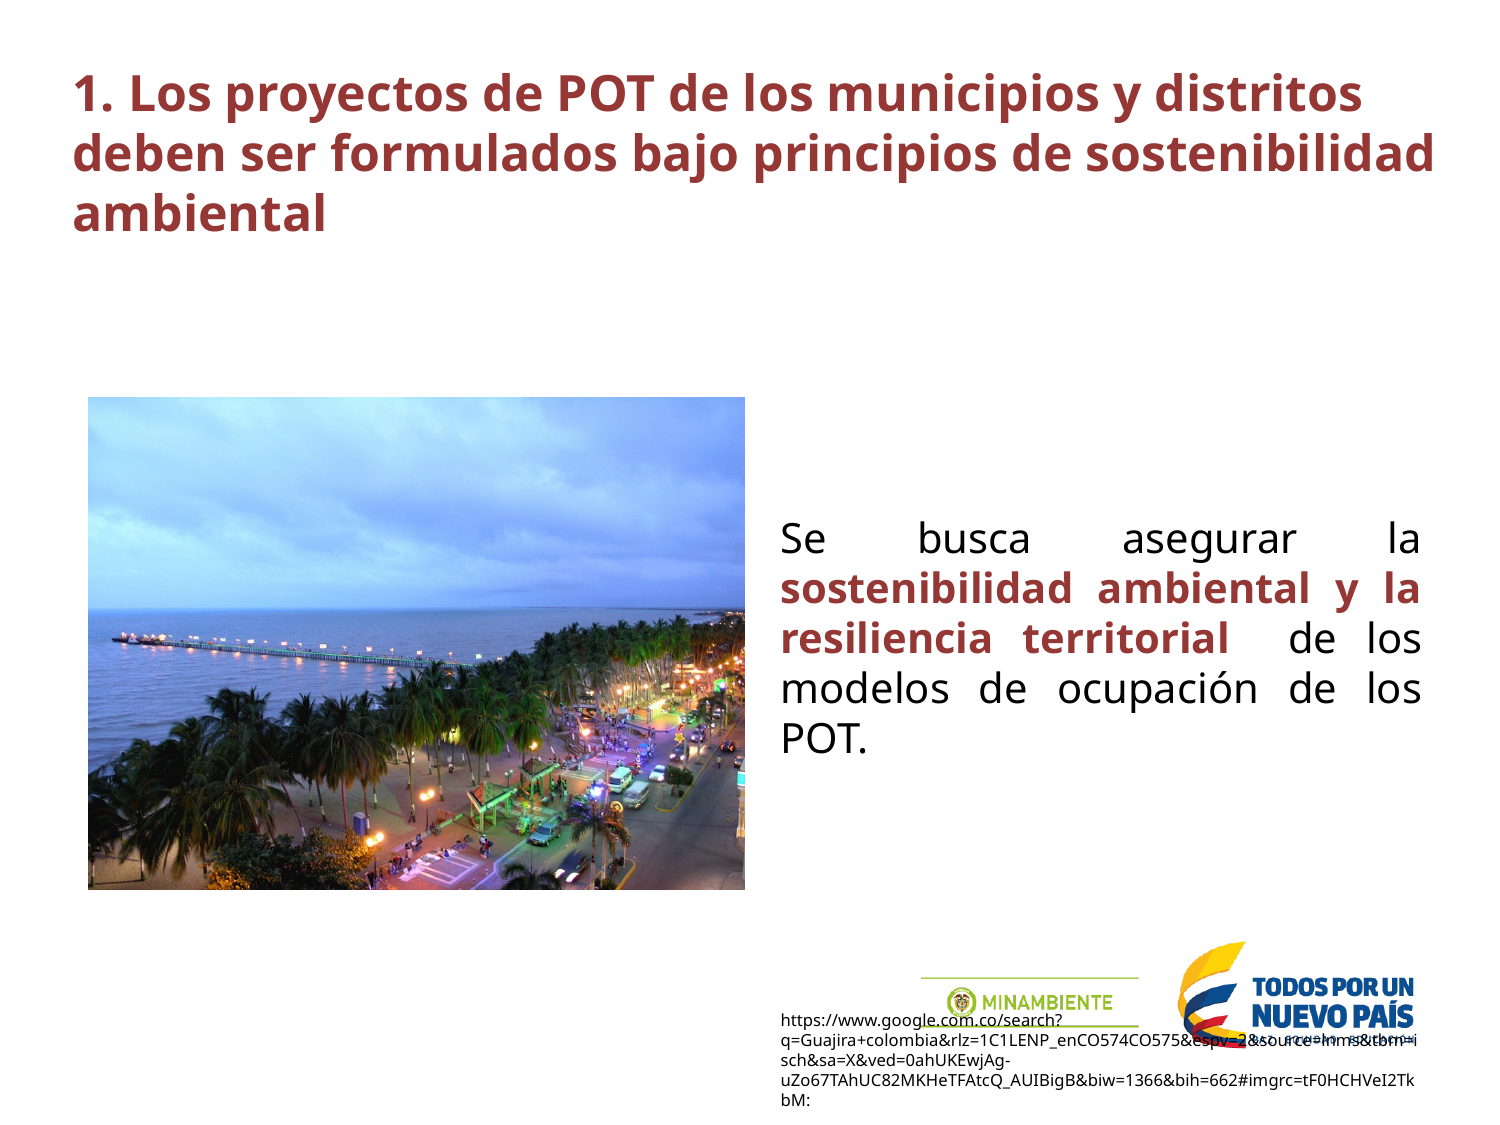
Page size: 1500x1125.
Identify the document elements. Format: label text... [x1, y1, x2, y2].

picture [88, 396, 745, 890]
text_box Se busca asegurar la sostenibilidad ambiental y la resiliencia territorial de los modelos de ocupación de los POT. https://www.google.com.co/search?q=Guajira+colombia&rlz=1C1LENP_enCO574CO575&espv=2&source=lnms&tbm=isch&sa=X&ved=0ahUKEwjAg-uZo67TAhUC82MKHeTFAtcQ_AUIBigB&biw=1366&bih=662#imgrc=tF0HCHVeI2TkbM: [690, 454, 1438, 1117]
text_box 1. Los proyectos de POT de los municipios y distritos deben ser formulados bajo principios de sostenibilidad ambiental [57, 54, 1483, 250]
